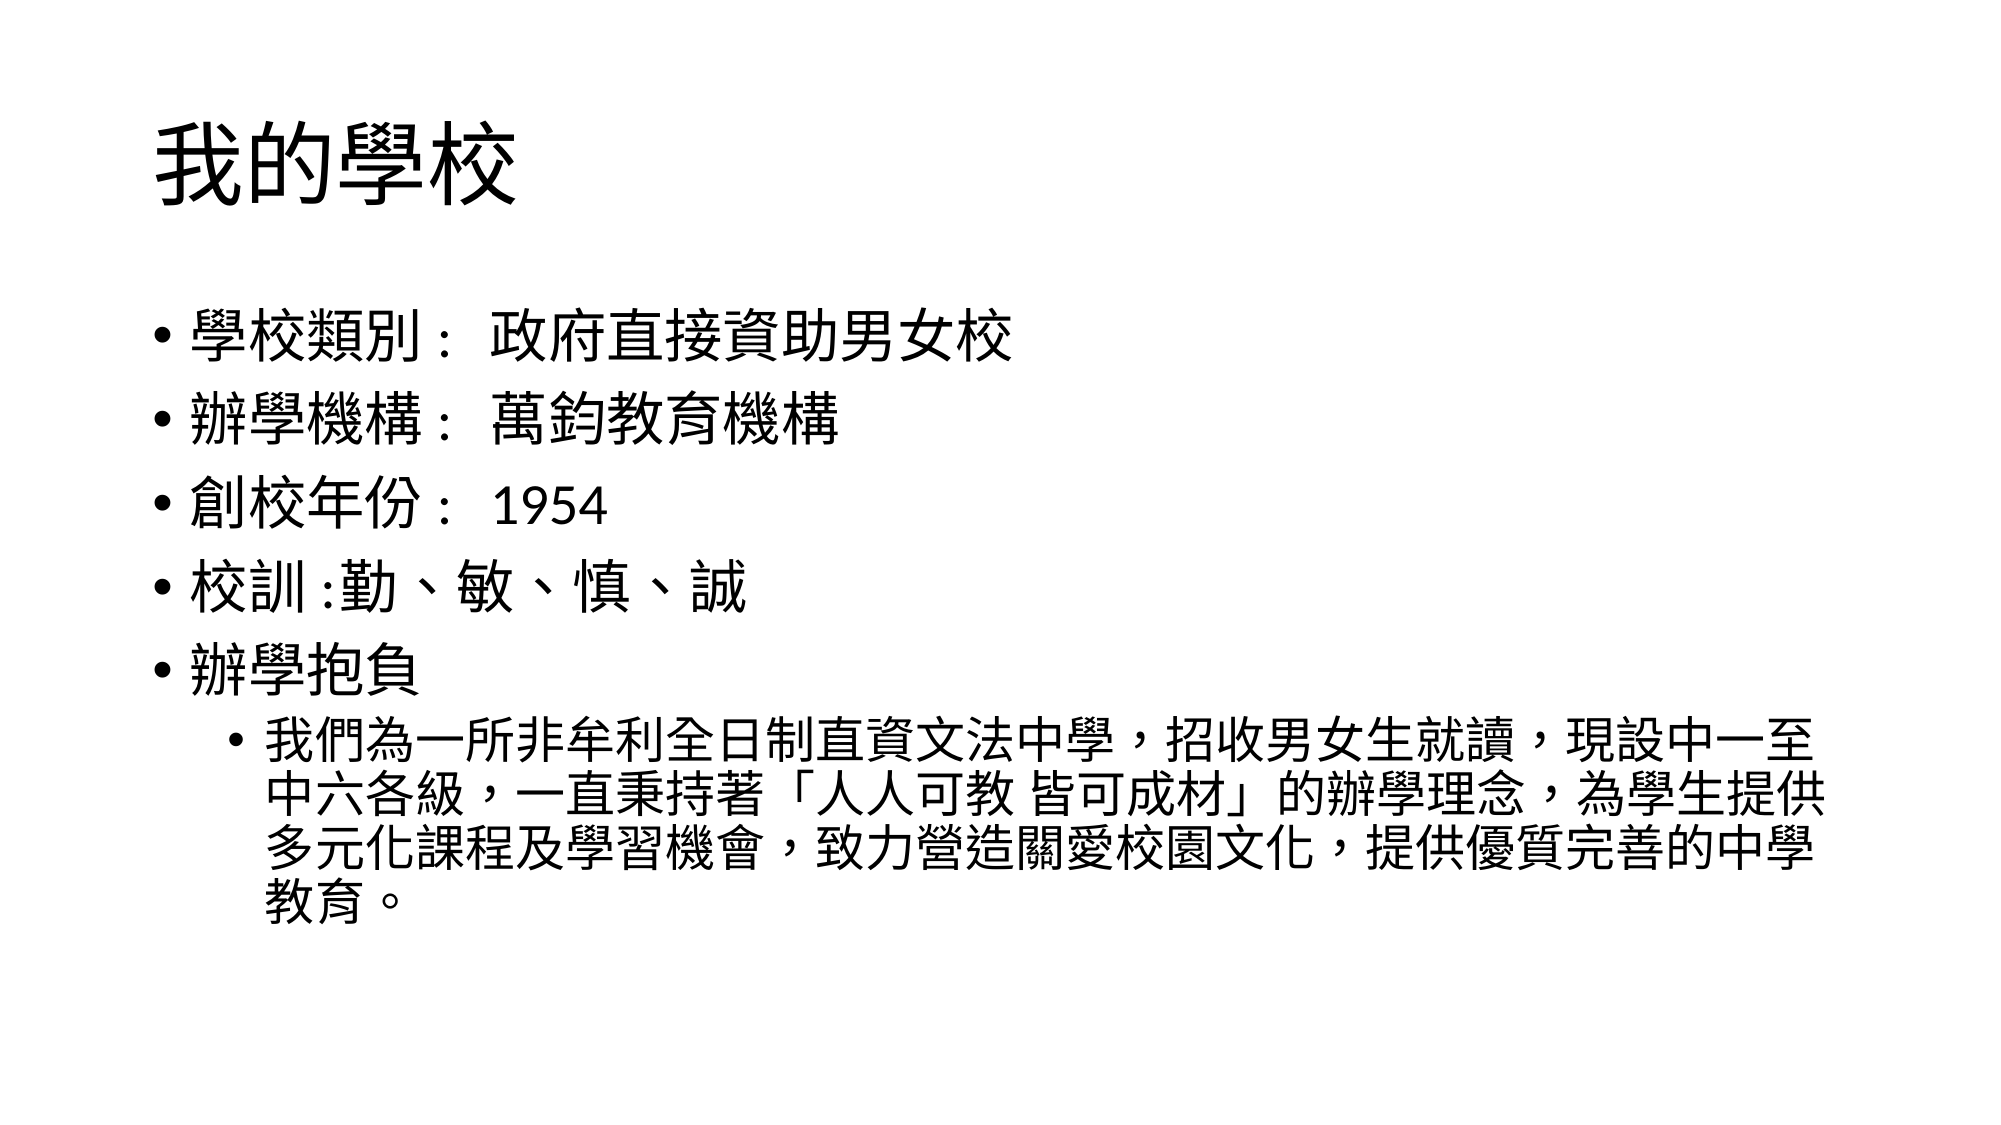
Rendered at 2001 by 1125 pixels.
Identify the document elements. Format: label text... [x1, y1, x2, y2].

title 我的學校 [137, 59, 1863, 278]
list 學校類別: 政府直接資助男女校 辦學機構: 萬鈞教育機構 創校年份: 1954 校訓: 勤、敏、慎、誠 辦學抱負 我們為一所非牟利全日制直資文法中學，招收男女生就讀，現設中一至中六各級，一直秉持著「人人可教 皆可成材」的辦學理念，為學生提供多元化課程及學習機會，致力營造關愛校園文化，提供優質完善的中學教育。 [137, 299, 1863, 1014]
